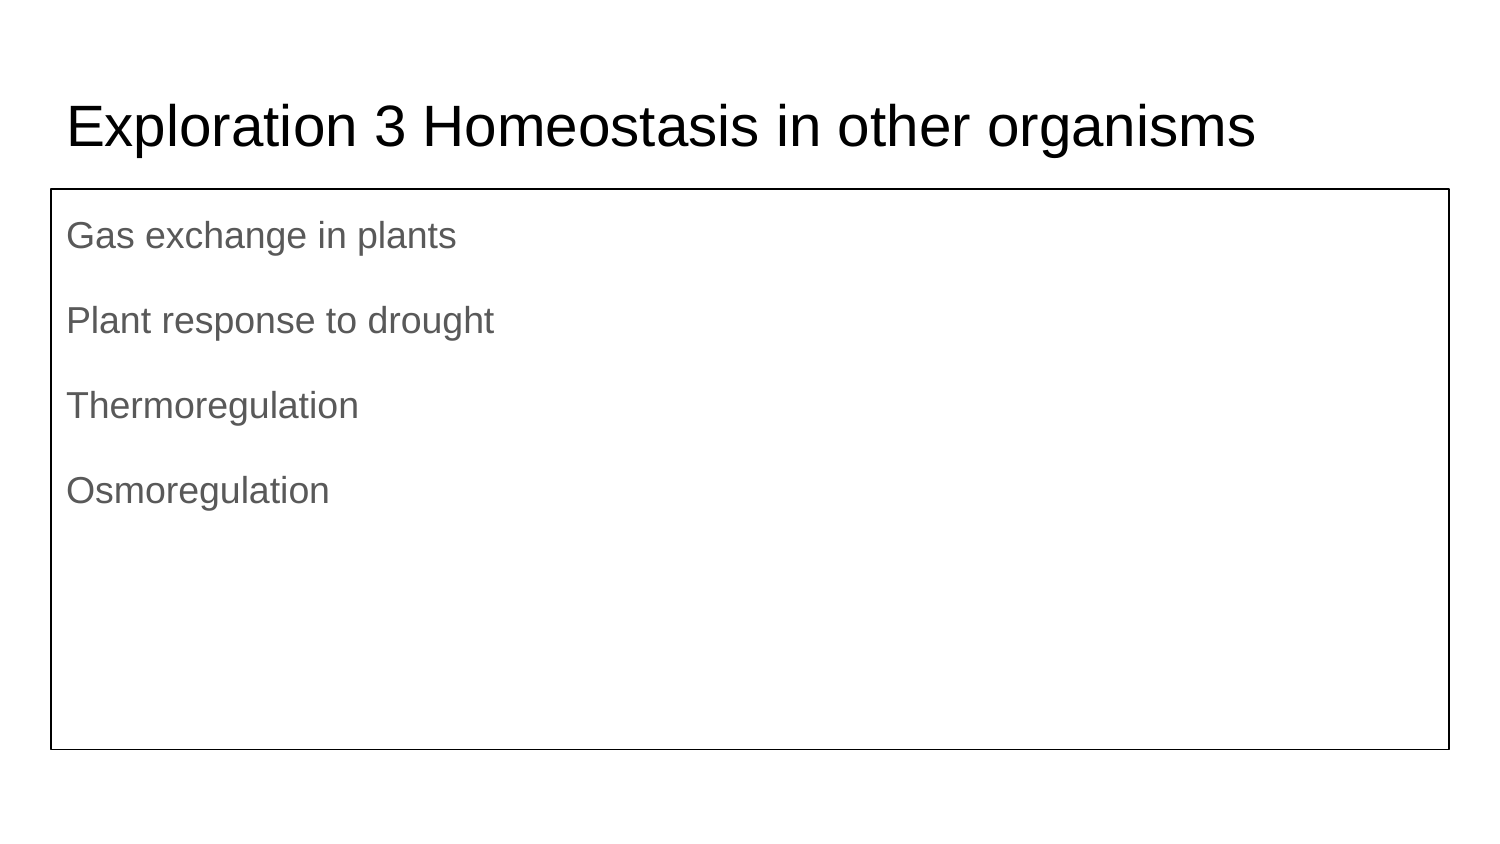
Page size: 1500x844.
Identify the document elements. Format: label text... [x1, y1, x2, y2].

title Exploration 3 Homeostasis in other organisms [51, 72, 1449, 167]
list Gas exchange in plants Plant response to drought Thermoregulation Osmoregulation [51, 189, 1449, 750]
